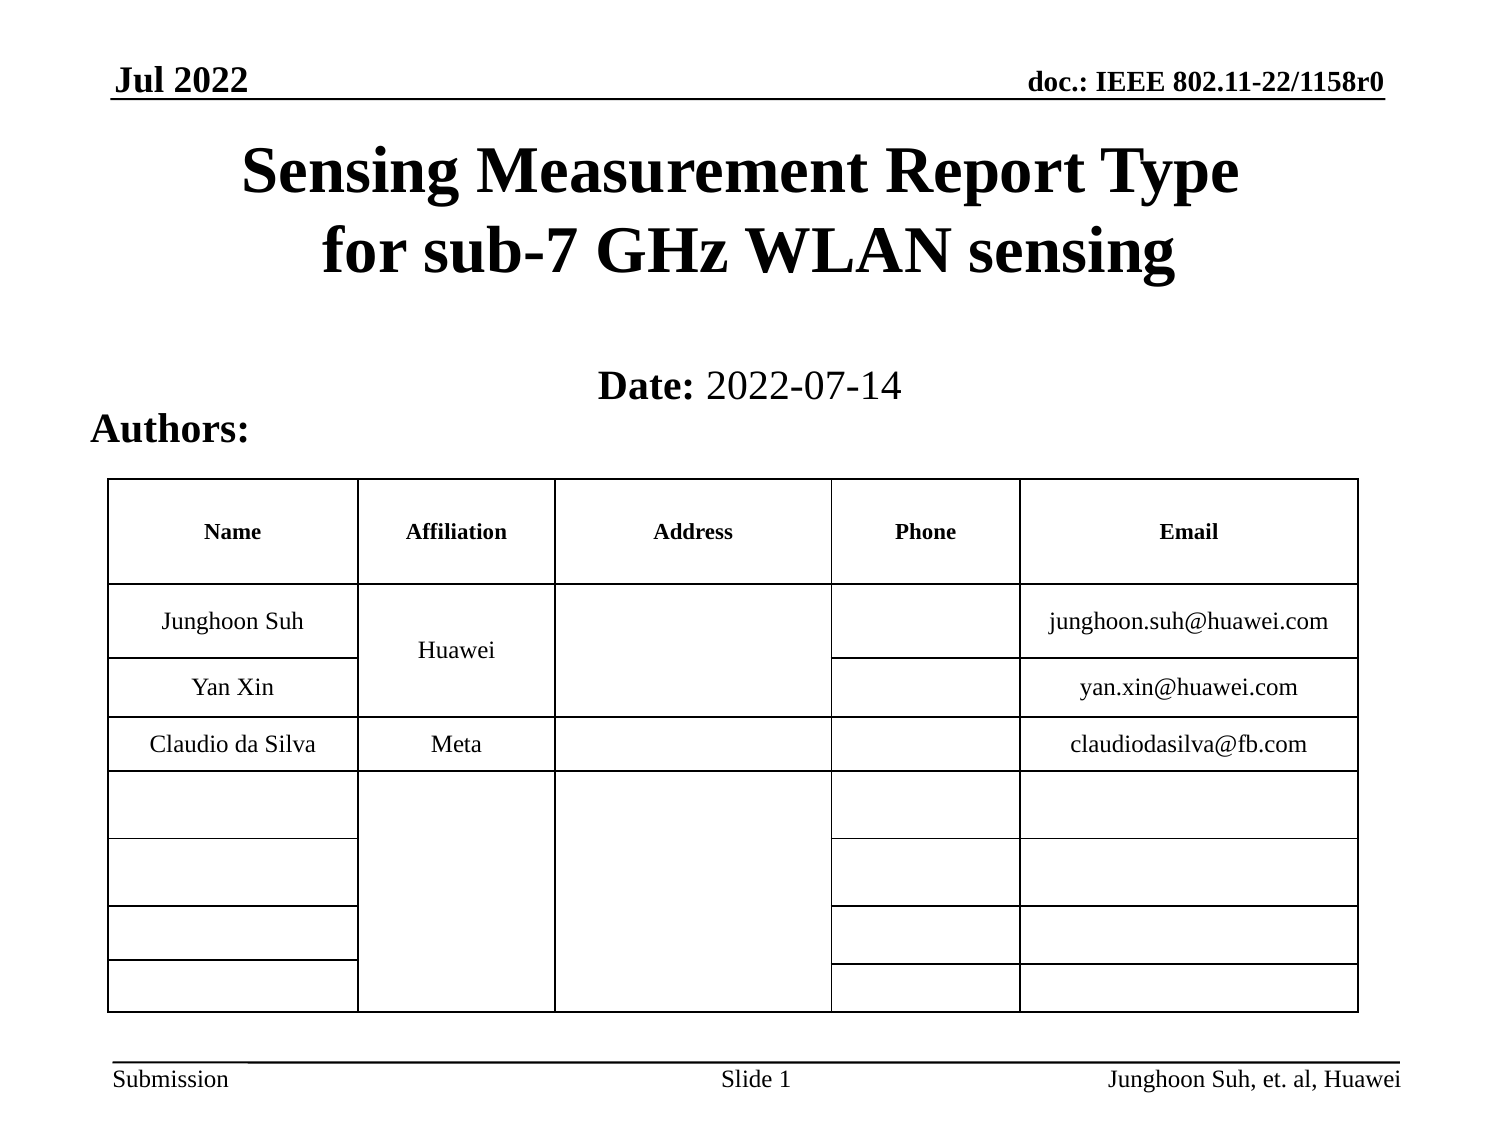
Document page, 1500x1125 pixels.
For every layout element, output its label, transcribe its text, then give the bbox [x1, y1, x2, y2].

table_cell [359, 772, 554, 1011]
table_cell Meta [359, 718, 554, 770]
table_cell [1021, 965, 1357, 1011]
table_cell [1021, 907, 1357, 963]
footer Junghoon Suh, et. al, Huawei [1104, 1061, 1402, 1093]
table_cell [556, 772, 831, 1011]
table_cell [832, 772, 1019, 838]
table_cell claudiodasilva@fb.com [1021, 718, 1357, 770]
table_cell [832, 585, 1019, 657]
table_cell junghoon.suh@huawei.com [1021, 585, 1357, 657]
table_header Address [556, 480, 831, 583]
table_cell [1021, 772, 1357, 838]
table_cell [832, 907, 1019, 963]
table_cell [109, 839, 357, 905]
text_box Authors: [74, 393, 313, 457]
table_header Phone [832, 480, 1019, 583]
table_cell [109, 961, 357, 1011]
table_header Name [109, 480, 357, 583]
title Sensing Measurement Report Type for sub-7 GHz WLAN sensing [24, 112, 1475, 300]
table_cell [832, 659, 1019, 716]
table_cell [832, 965, 1019, 1011]
table_cell Claudio da Silva [109, 718, 357, 770]
table_cell [556, 718, 831, 770]
table_cell [832, 718, 1019, 770]
table_cell Junghoon Suh [109, 585, 357, 657]
table_cell [556, 585, 831, 716]
list Date: 2022-07-14 [112, 350, 1388, 413]
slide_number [114, 54, 274, 101]
slide_number Slide 1 [712, 1061, 800, 1093]
table_cell yan.xin@huawei.com [1021, 659, 1357, 716]
table_cell [832, 839, 1019, 905]
table_cell Huawei [359, 585, 554, 716]
table_header Email [1021, 480, 1357, 583]
table_cell [1021, 839, 1357, 905]
table_cell Yan Xin [109, 659, 357, 716]
table_header Affiliation [359, 480, 554, 583]
table_cell [109, 907, 357, 959]
table_cell [109, 772, 357, 838]
